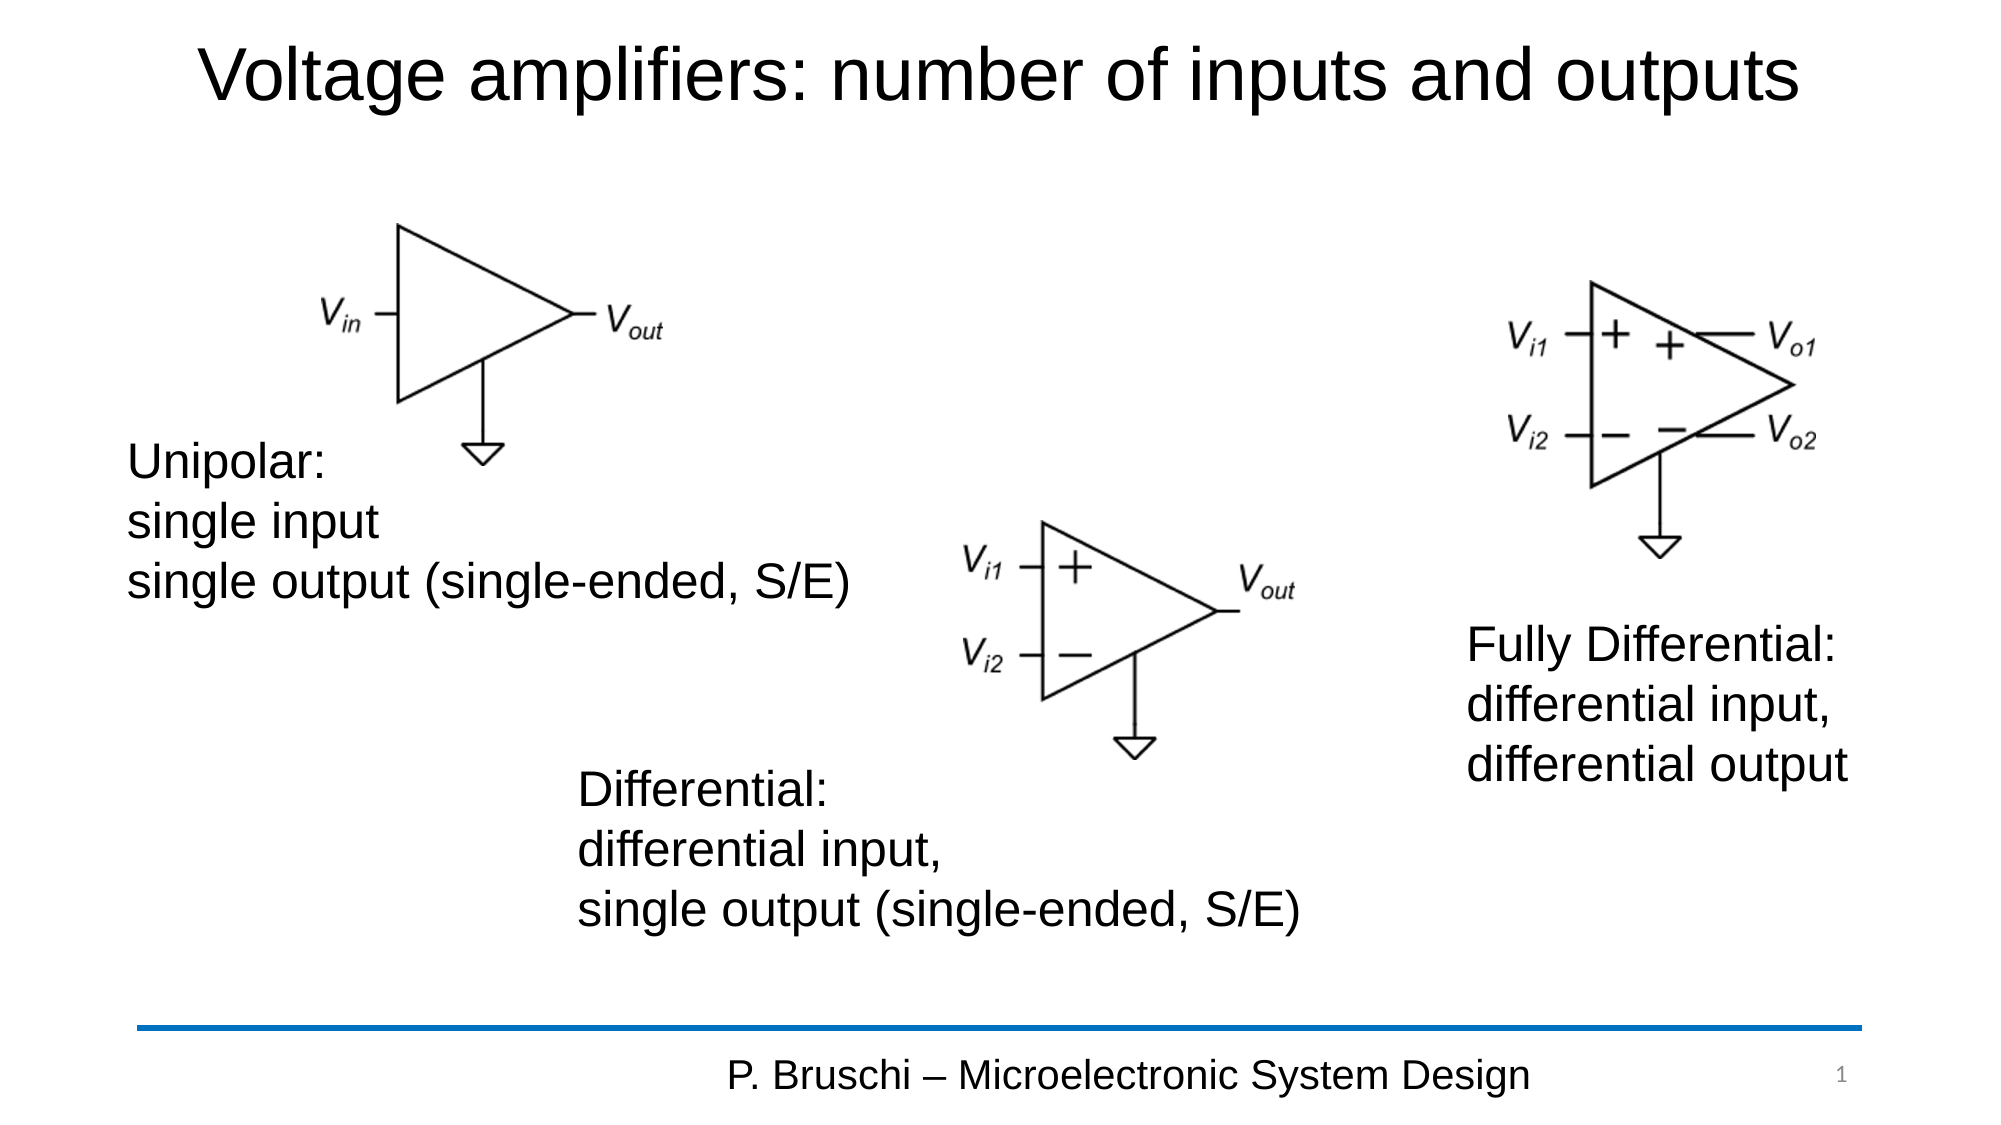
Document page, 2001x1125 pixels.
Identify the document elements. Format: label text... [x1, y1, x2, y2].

picture [963, 520, 1295, 760]
slide_number 1 [1718, 1042, 1863, 1103]
text_box Unipolar: single input single output (single-ended, S/E) [112, 421, 965, 617]
picture [1508, 280, 1816, 559]
title Voltage amplifiers: number of inputs and outputs [137, 22, 1863, 131]
footer P. Bruschi – Microelectronic System Design [662, 1042, 1596, 1103]
text_box Differential: differential input, single output (single-ended, S/E) [562, 748, 1367, 944]
text_box Fully Differential: differential input, differential output [1451, 603, 1906, 799]
picture [321, 223, 663, 466]
